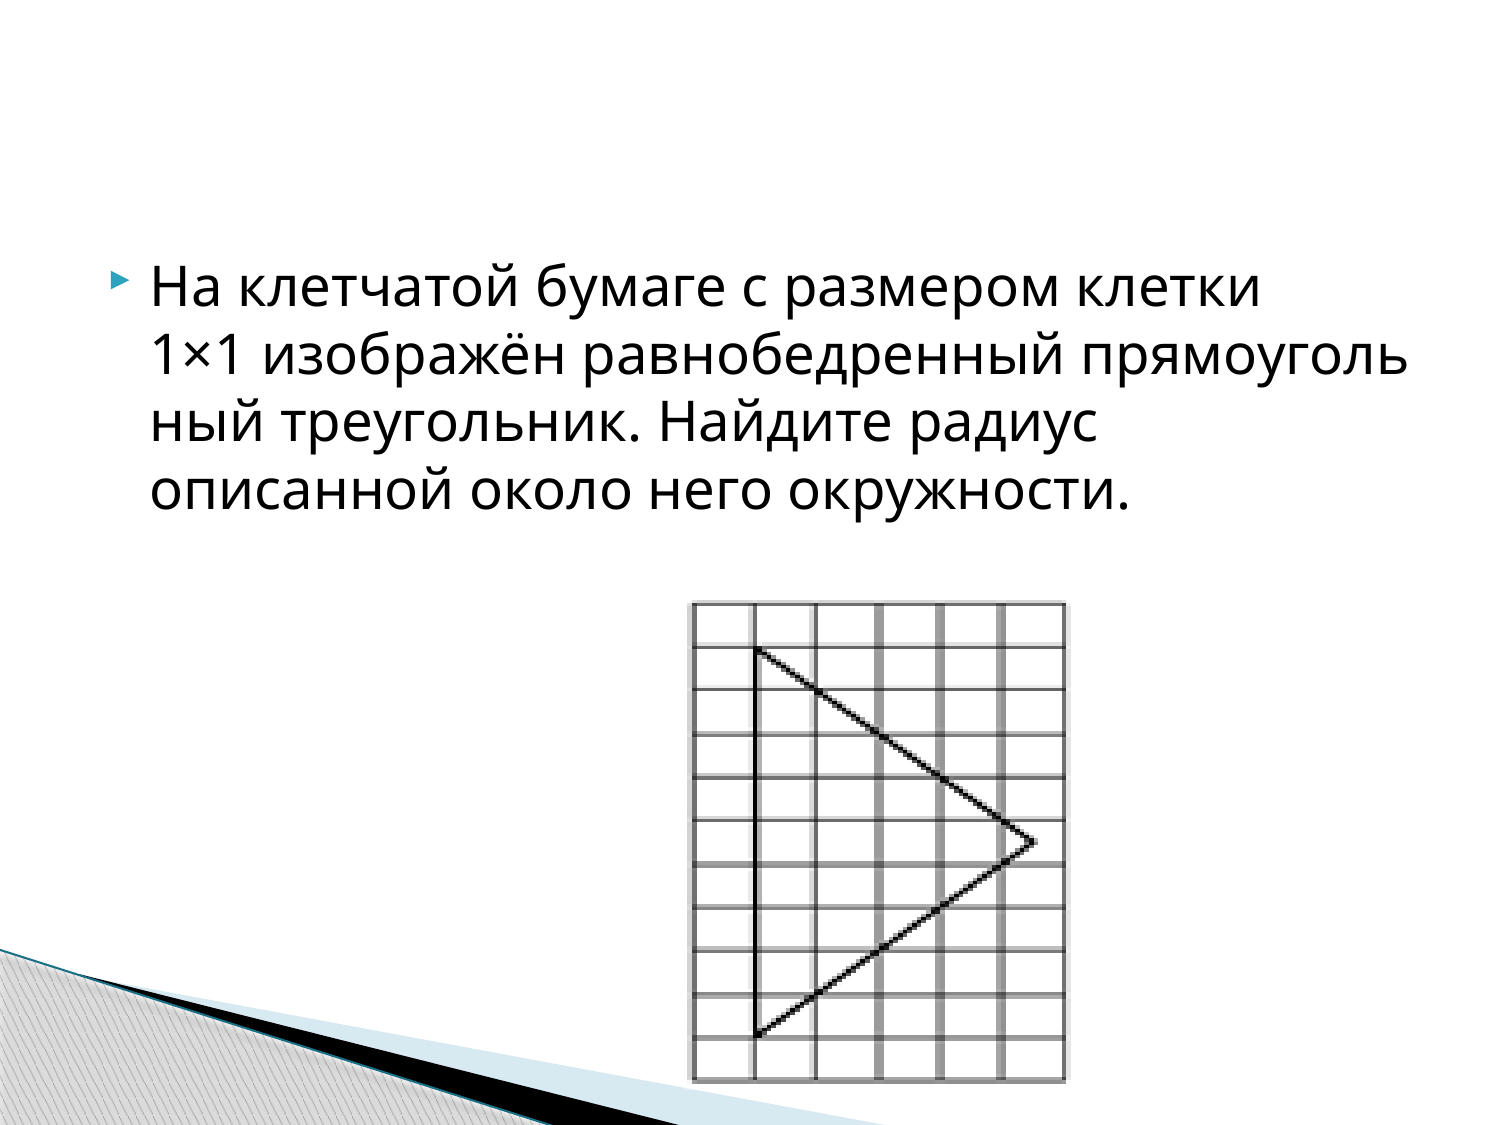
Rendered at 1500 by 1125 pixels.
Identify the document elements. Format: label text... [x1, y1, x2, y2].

picture [683, 597, 1081, 1095]
list На клетчатой бумаге с размером клетки 1×1 изображён равнобедренный прямоуголь­ный треугольник. Найдите радиус описанной около него окружности. [75, 243, 1425, 986]
